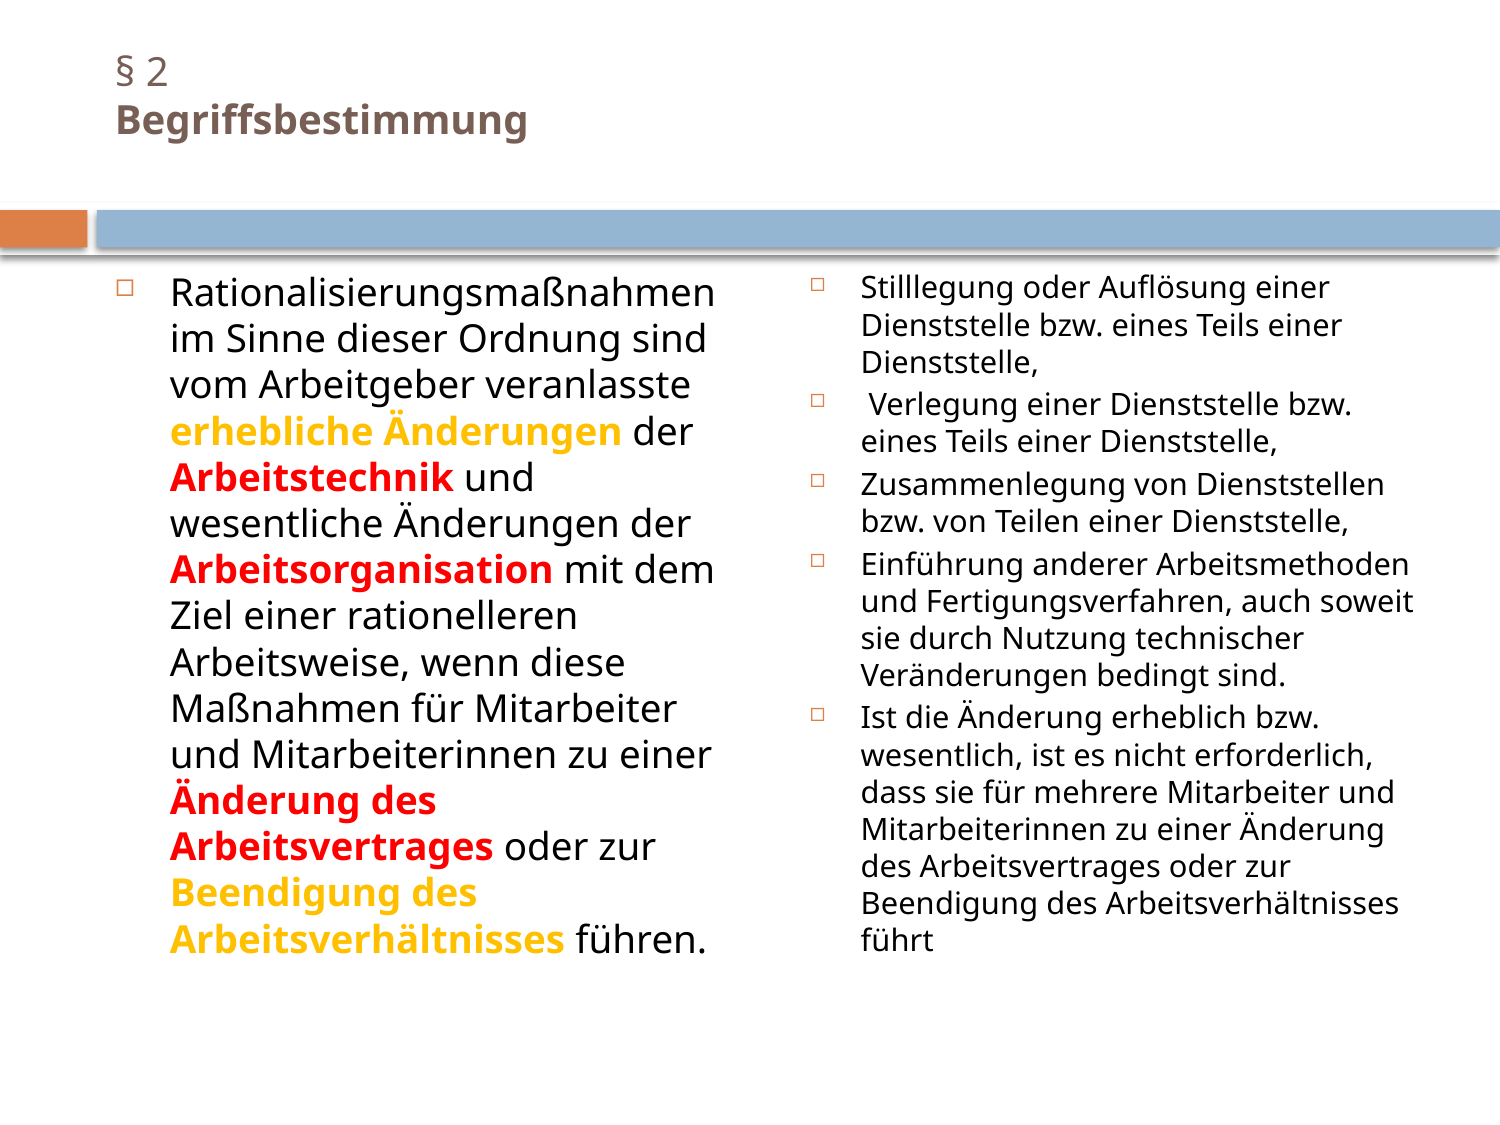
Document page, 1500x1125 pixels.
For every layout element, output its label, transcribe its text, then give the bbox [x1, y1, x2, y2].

list Stilllegung oder Auflösung einer Dienststelle bzw. eines Teils einer Dienststelle, Verlegung einer Dienststelle bzw. eines Teils einer Dienststelle, Zusammenlegung von Dienststellen bzw. von Teilen einer Dienststelle, Einführung anderer Arbeitsmethoden und Fertigungsverfahren, auch soweit sie durch Nutzung technischer Veränderungen bedingt sind. Ist die Änderung erheblich bzw. wesentlich, ist es nicht erforderlich, dass sie für mehrere Mitarbeiter und Mitarbeiterinnen zu einer Änderung des Arbeitsvertrages oder zur Beendigung des Arbeitsverhältnisses führt [794, 260, 1433, 1011]
title § 2 Begriffsbestimmung [99, 37, 1438, 200]
list Rationalisierungsmaßnahmen im Sinne dieser Ordnung sind vom Arbeitgeber veranlasste erhebliche Änderungen der Arbeitstechnik und wesentliche Änderungen der Arbeitsorganisation mit dem Ziel einer rationelleren Arbeitsweise, wenn diese Maßnahmen für Mitarbeiter und Mitarbeiterinnen zu einer Änderung des Arbeitsvertrages oder zur Beendigung des Arbeitsverhältnisses führen. [99, 260, 738, 1011]
